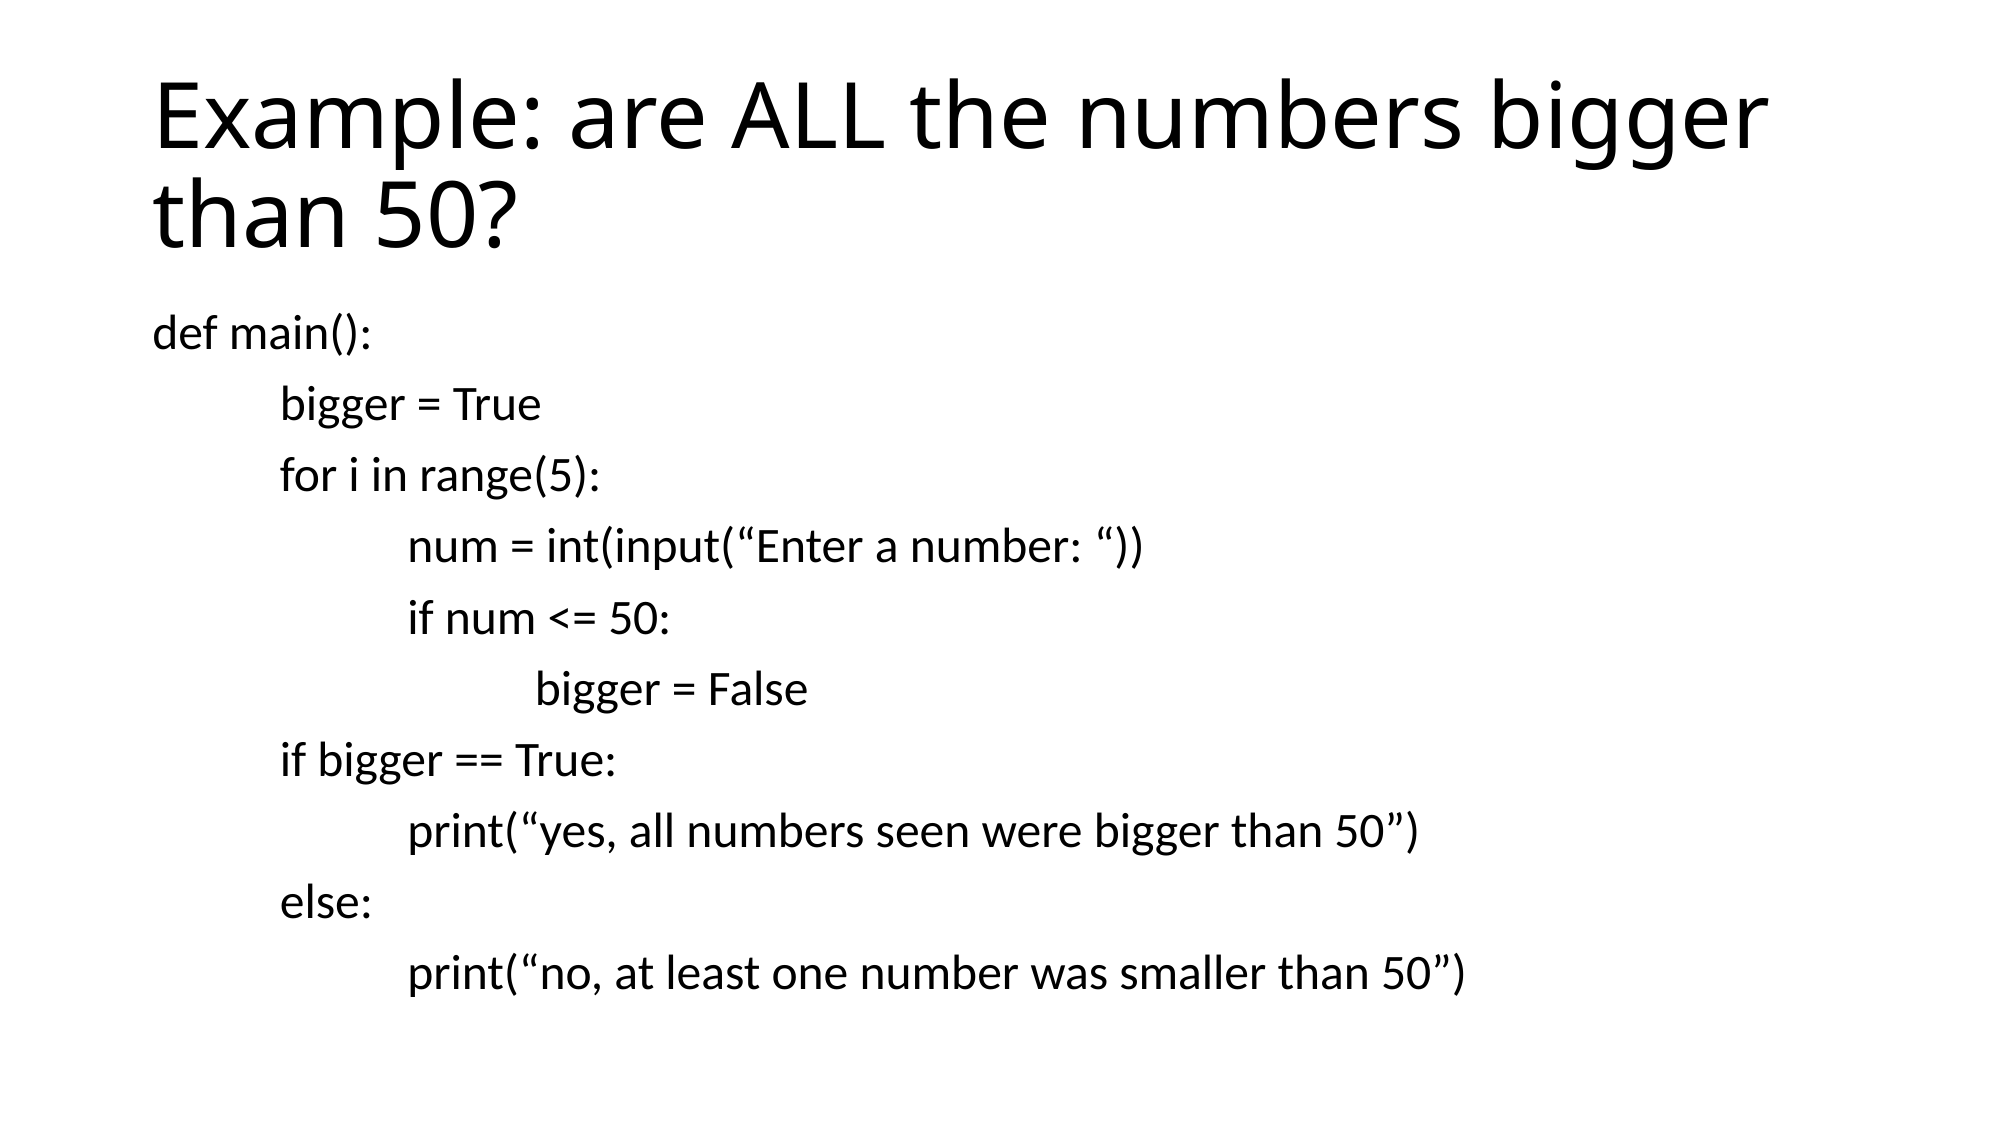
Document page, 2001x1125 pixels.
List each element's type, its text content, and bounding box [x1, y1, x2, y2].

title Example: are ALL the numbers bigger than 50? [137, 59, 1863, 278]
list def main(): bigger = True for i in range(5): num = int(input(“Enter a number: “)) if num <= 50: bigger = False if bigger == True: print(“yes, all numbers seen were bigger than 50”) else: print(“no, at least one number was smaller than 50”) [137, 299, 1863, 1014]
